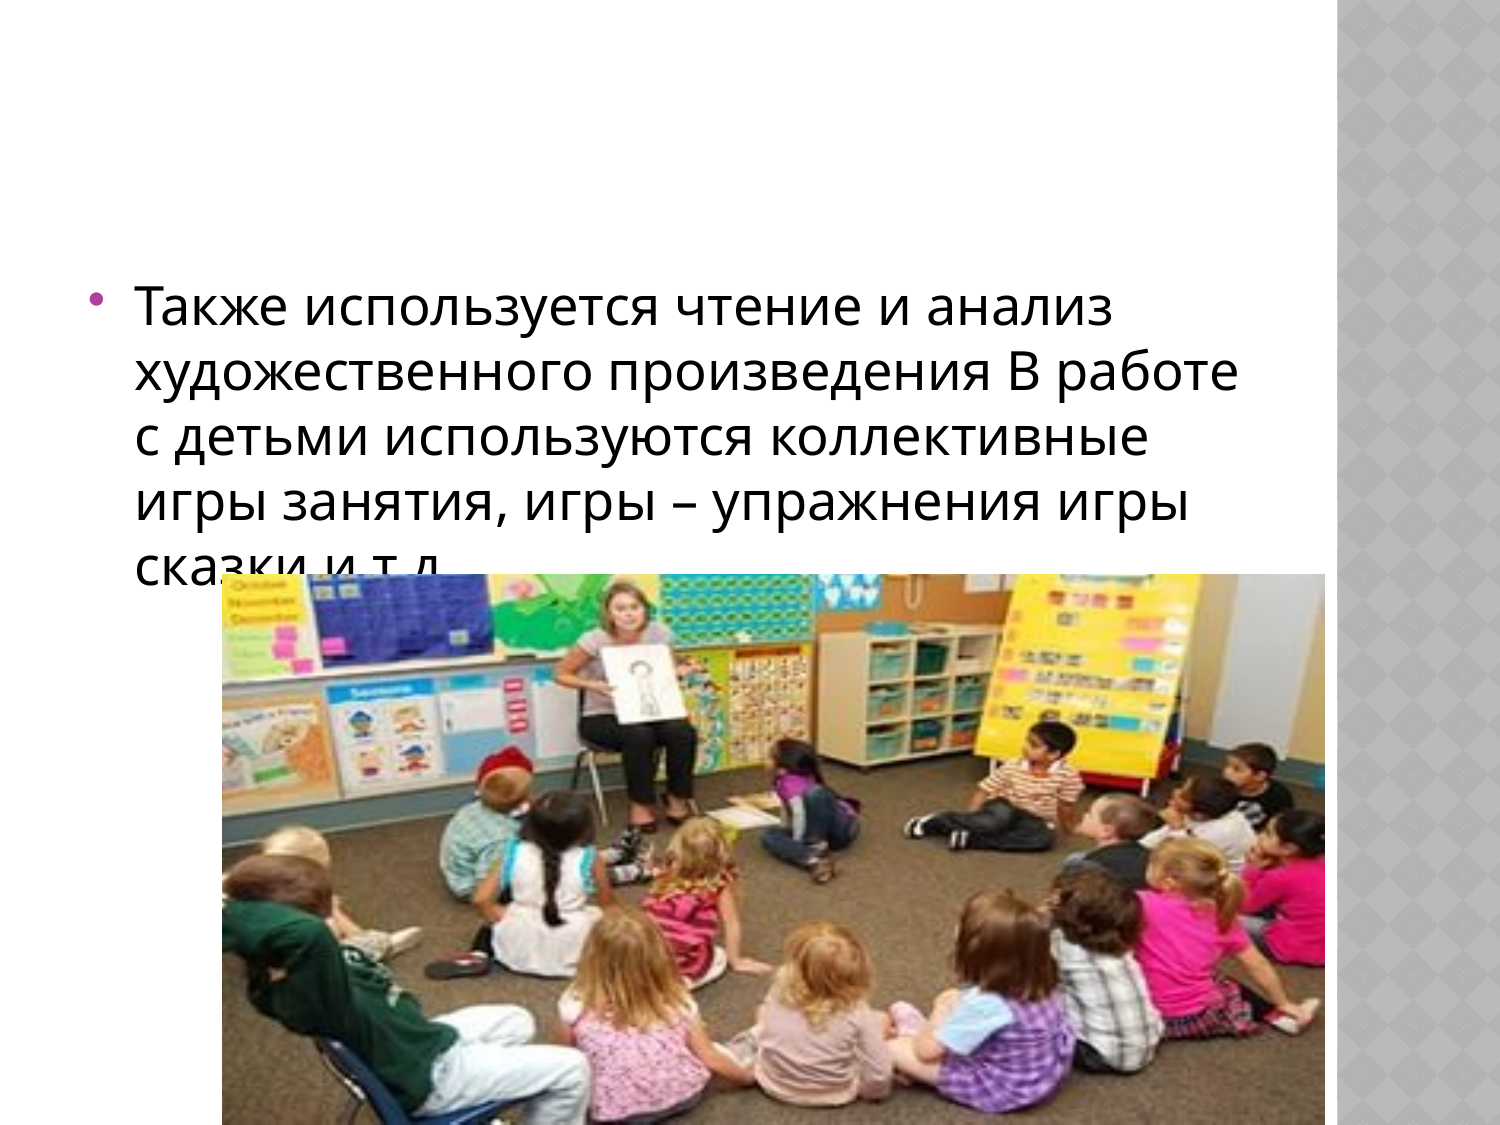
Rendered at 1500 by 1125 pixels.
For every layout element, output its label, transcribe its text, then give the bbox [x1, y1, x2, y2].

picture [222, 573, 1325, 1125]
list Также используется чтение и анализ художественного произведения В работе с детьми используются коллективные игры занятия, игры – упражнения игры сказки и т.д. [75, 264, 1263, 1059]
